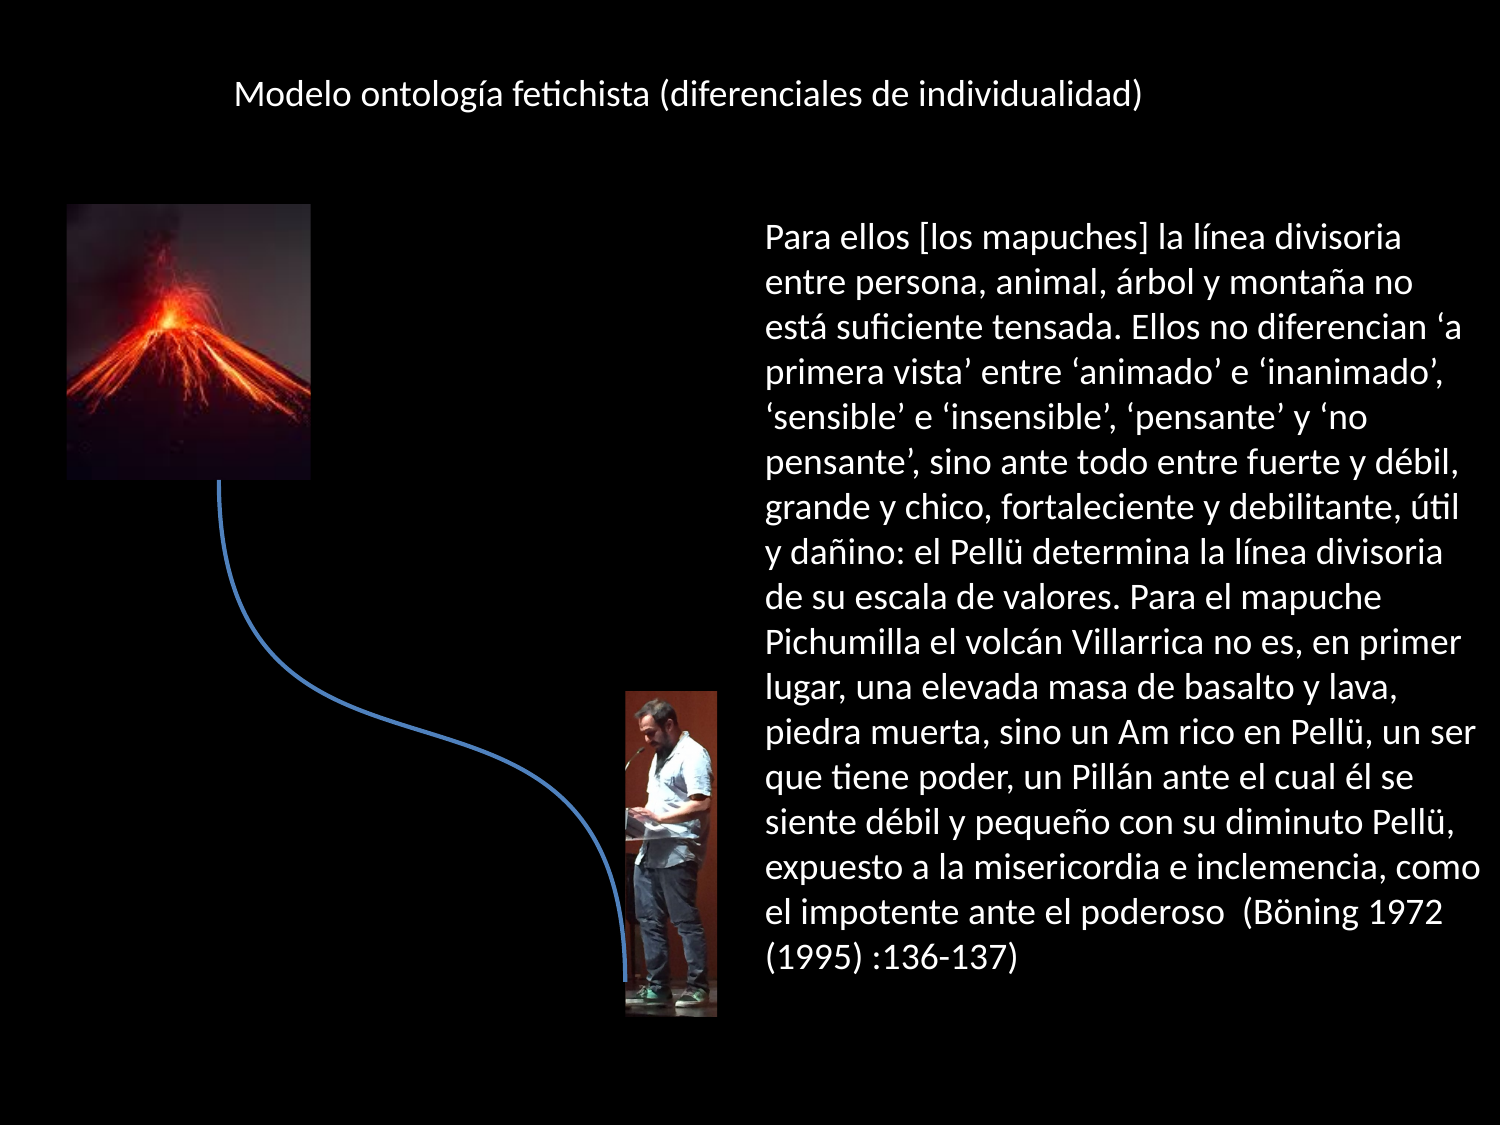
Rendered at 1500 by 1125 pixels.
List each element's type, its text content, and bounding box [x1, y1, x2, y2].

picture [624, 691, 718, 1017]
text_box Modelo ontología fetichista (diferenciales de individualidad) [218, 61, 1373, 167]
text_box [170, 527, 674, 935]
picture [66, 204, 312, 481]
text_box Para ellos [los mapuches] la línea divisoria entre persona, animal, árbol y montaña no está suficiente tensada. Ellos no diferencian ‘a primera vista’ entre ‘animado’ e ‘inanimado’, ‘sensible’ e ‘insensible’, ‘pensante’ y ‘no pensante’, sino ante todo entre fuerte y débil, grande y chico, fortaleciente y debilitante, útil y dañino: el Pellü determina la línea divisoria de su escala de valores. Para el mapuche Pichumilla el volcán Villarrica no es, en primer lugar, una elevada masa de basalto y lava, piedra muerta, sino un Am rico en Pellü, un ser que tiene poder, un Pillán ante el cual él se siente débil y pequeño con su diminuto Pellü, expuesto a la misericordia e inclemencia, como el impotente ante el poderoso (Böning 1972 (1995) :136-137) [749, 204, 1500, 985]
